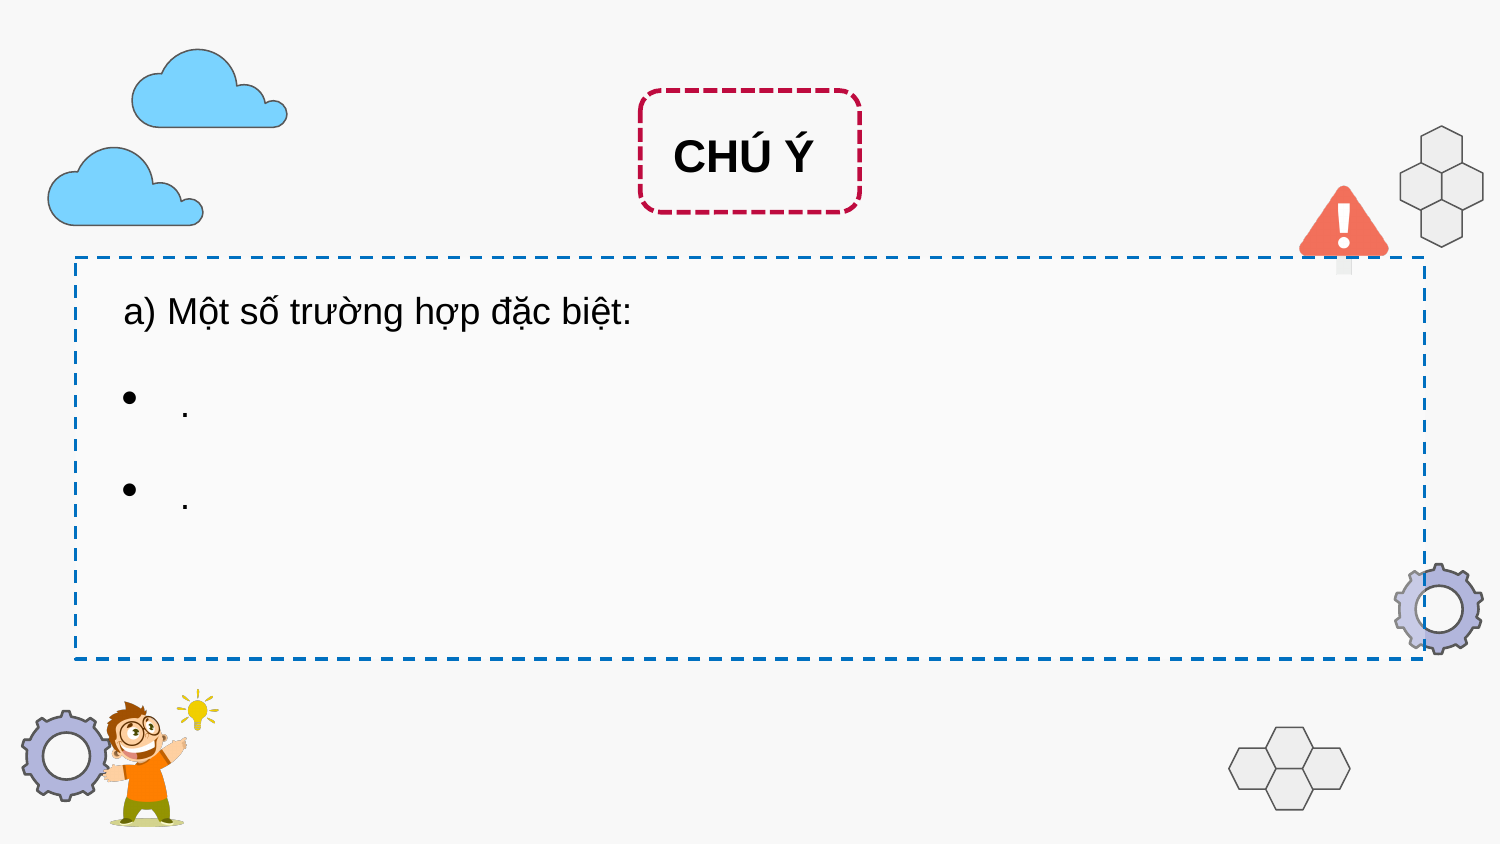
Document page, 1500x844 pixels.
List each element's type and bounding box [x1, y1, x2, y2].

picture [37, 686, 286, 827]
text_box [640, 90, 860, 213]
picture [1296, 184, 1390, 257]
text_box [75, 257, 1425, 660]
